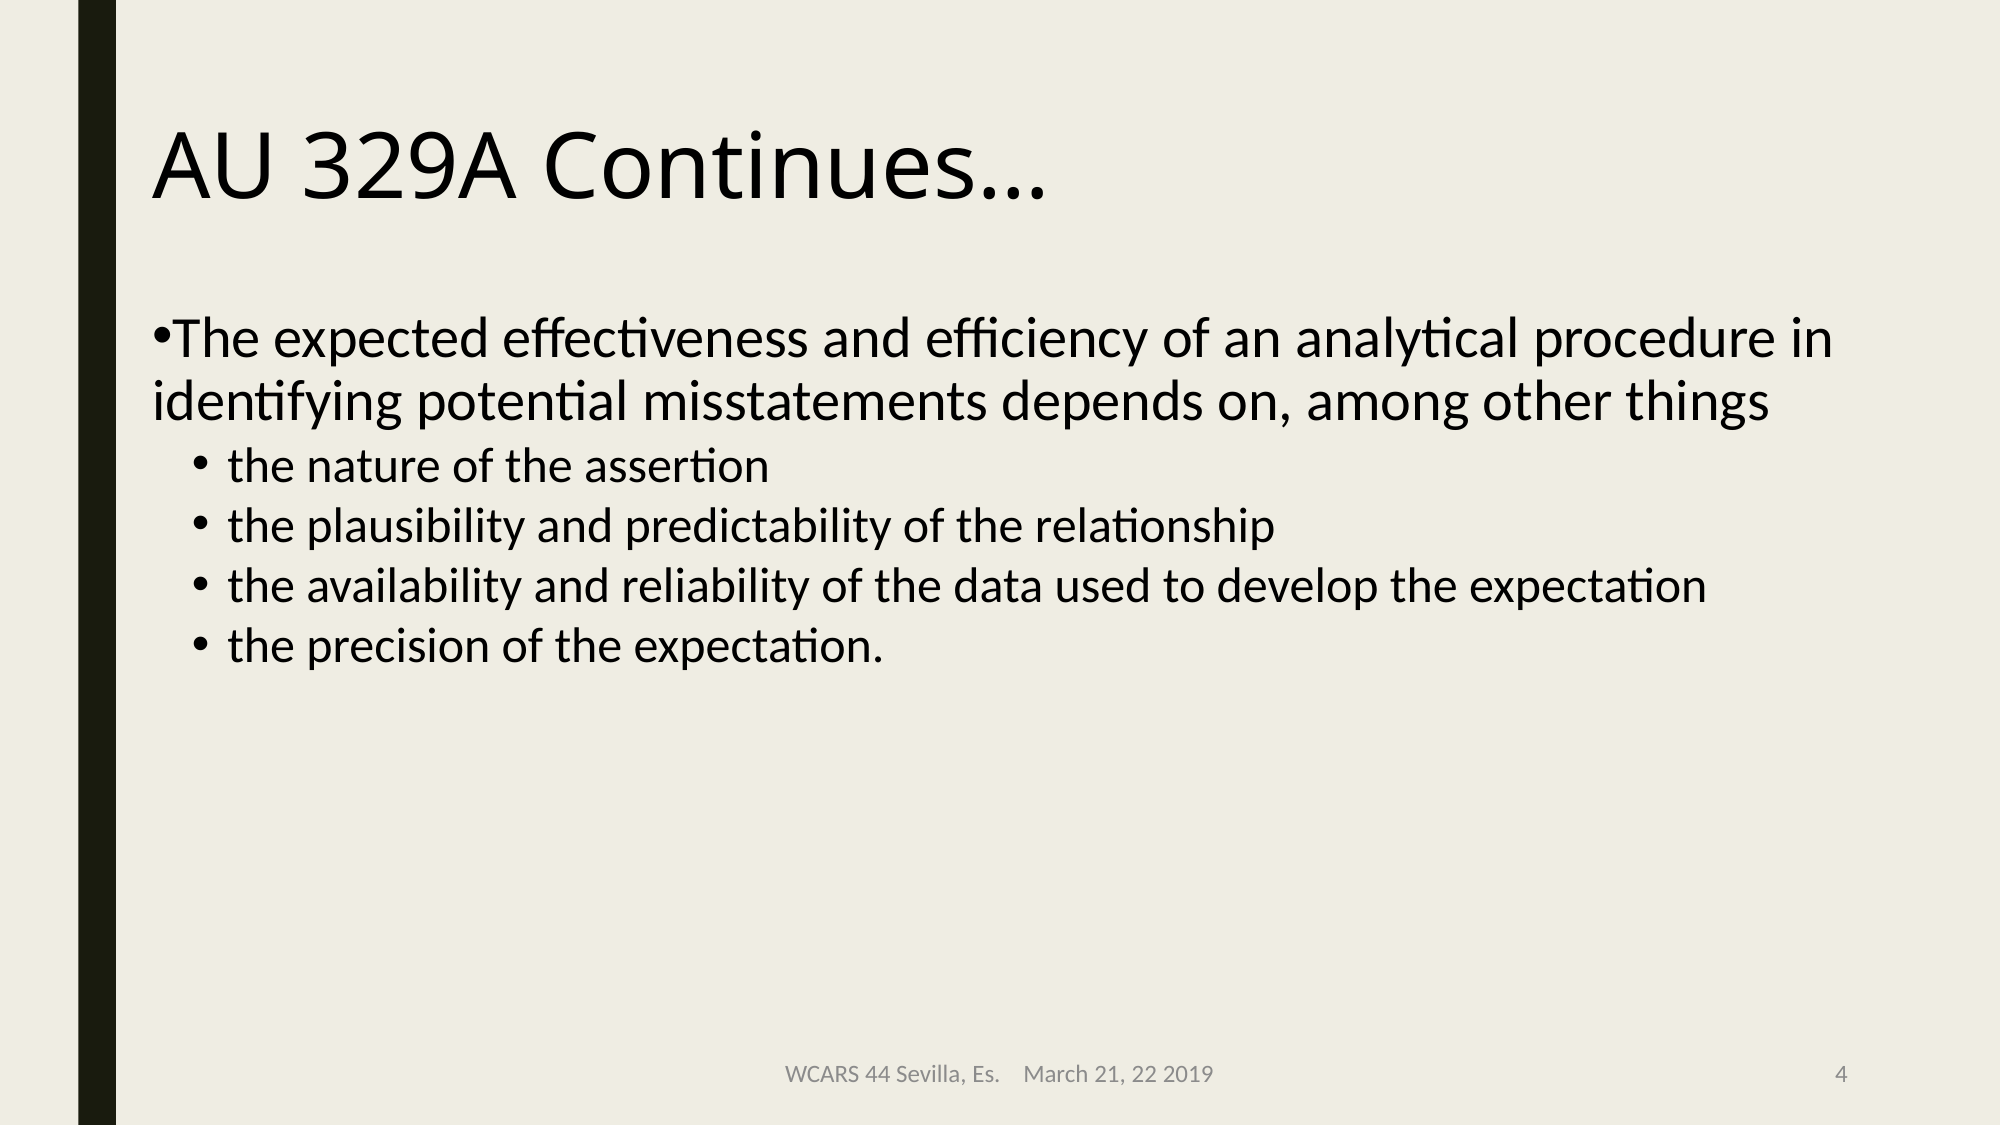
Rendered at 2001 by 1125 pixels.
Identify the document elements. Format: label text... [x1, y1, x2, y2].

text_box The expected effectiveness and efficiency of an analytical procedure in identifying potential misstatements depends on, among other things the nature of the assertion the plausibility and predictability of the relationship the availability and reliability of the data used to develop the expectation the precision of the expectation. [137, 299, 1863, 1014]
text_box WCARS 44 Sevilla, Es. March 21, 22 2019 [662, 1042, 1338, 1103]
text_box AU 329A Continues… [137, 59, 1863, 278]
text_box 4 [1412, 1042, 1863, 1103]
